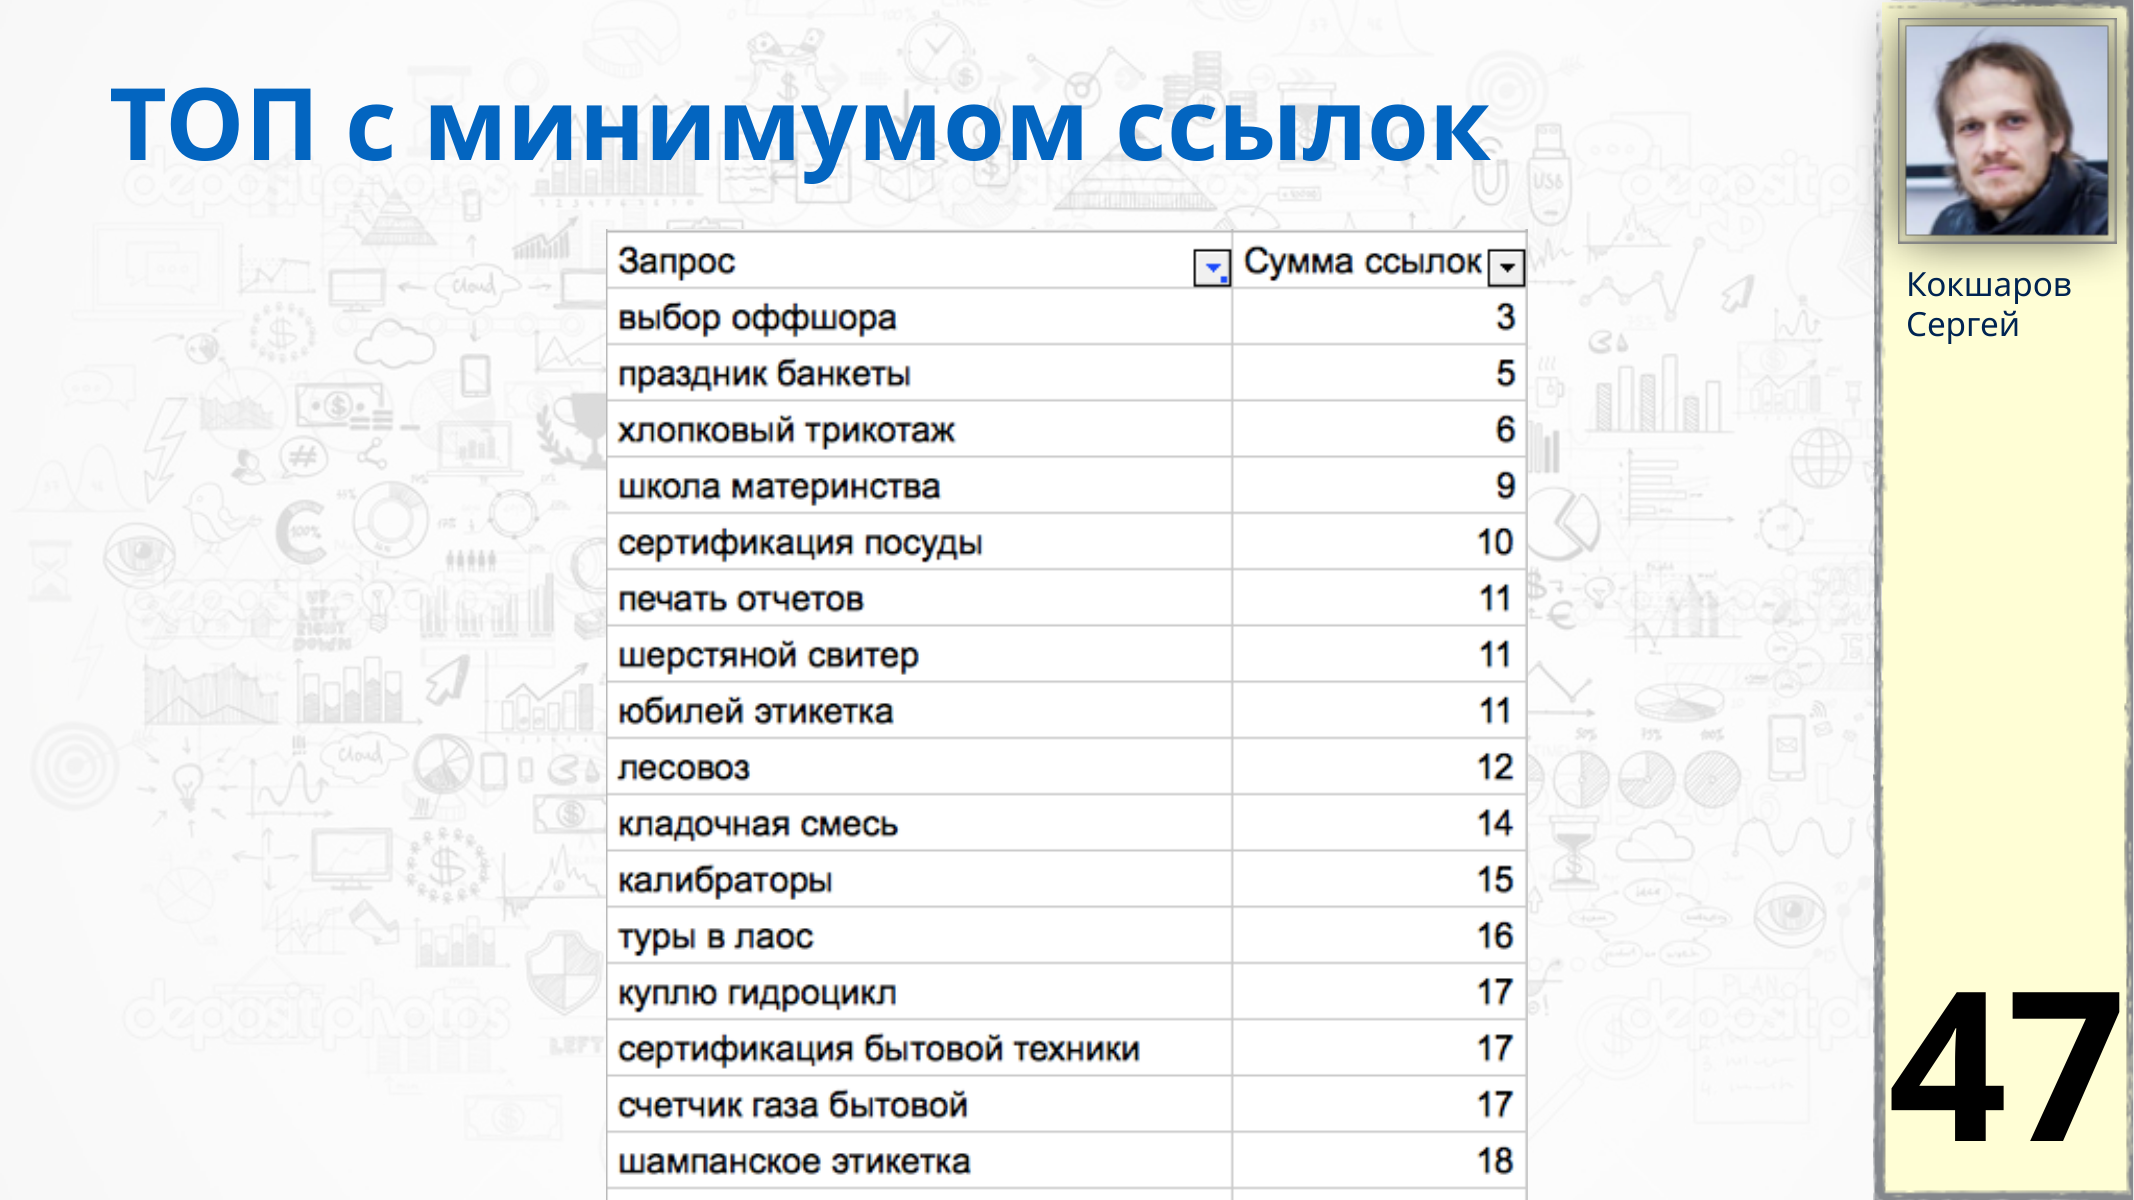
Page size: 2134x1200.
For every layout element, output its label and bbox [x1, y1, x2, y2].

text_box [1873, 0, 2134, 1200]
picture [0, 0, 1872, 1200]
